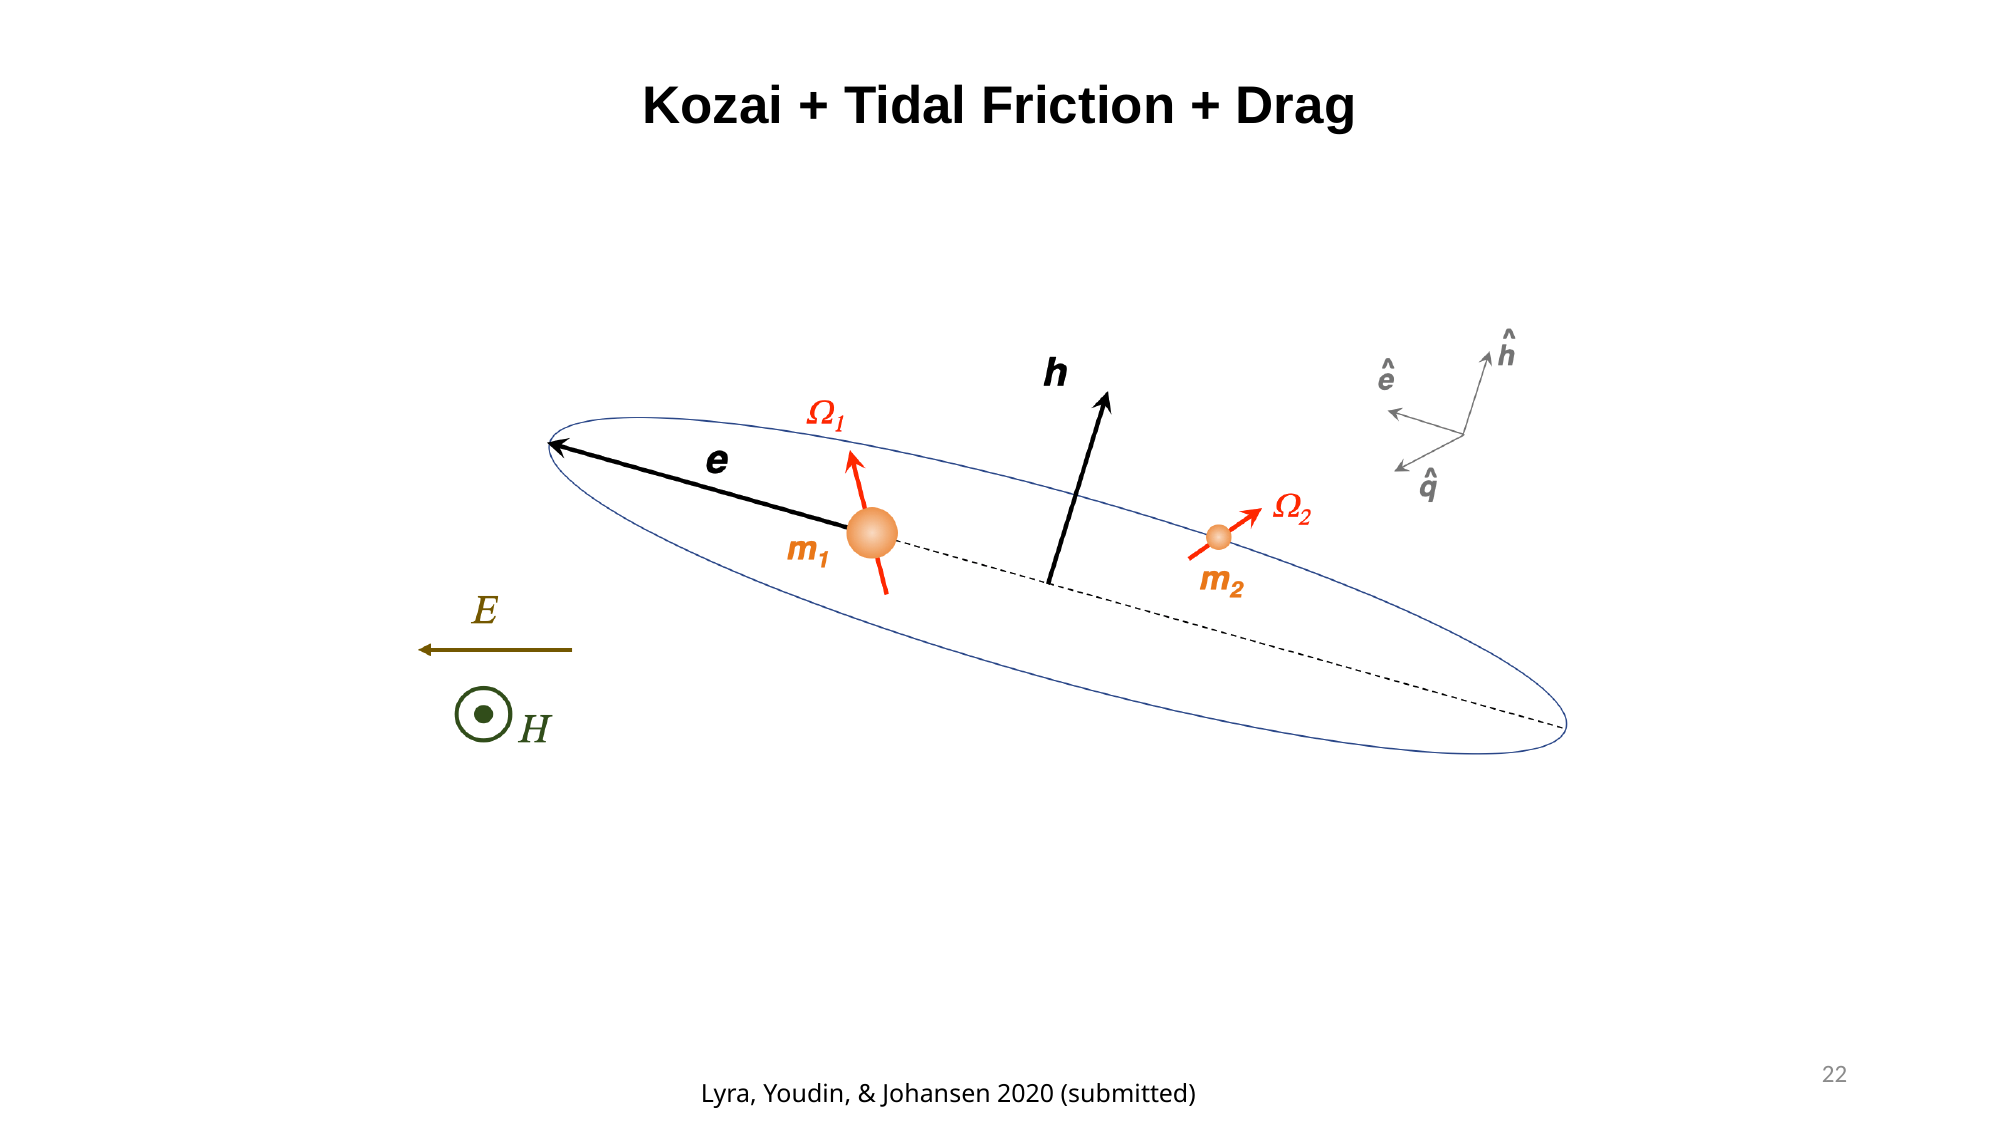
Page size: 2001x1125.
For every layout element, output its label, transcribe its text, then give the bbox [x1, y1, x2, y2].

slide_number 22 [1412, 1042, 1863, 1103]
picture [414, 296, 1585, 829]
text_box Lyra, Youdin, & Johansen 2020 (submitted) [686, 1070, 1212, 1115]
text_box Kozai + Tidal Friction + Drag [250, 60, 1750, 156]
